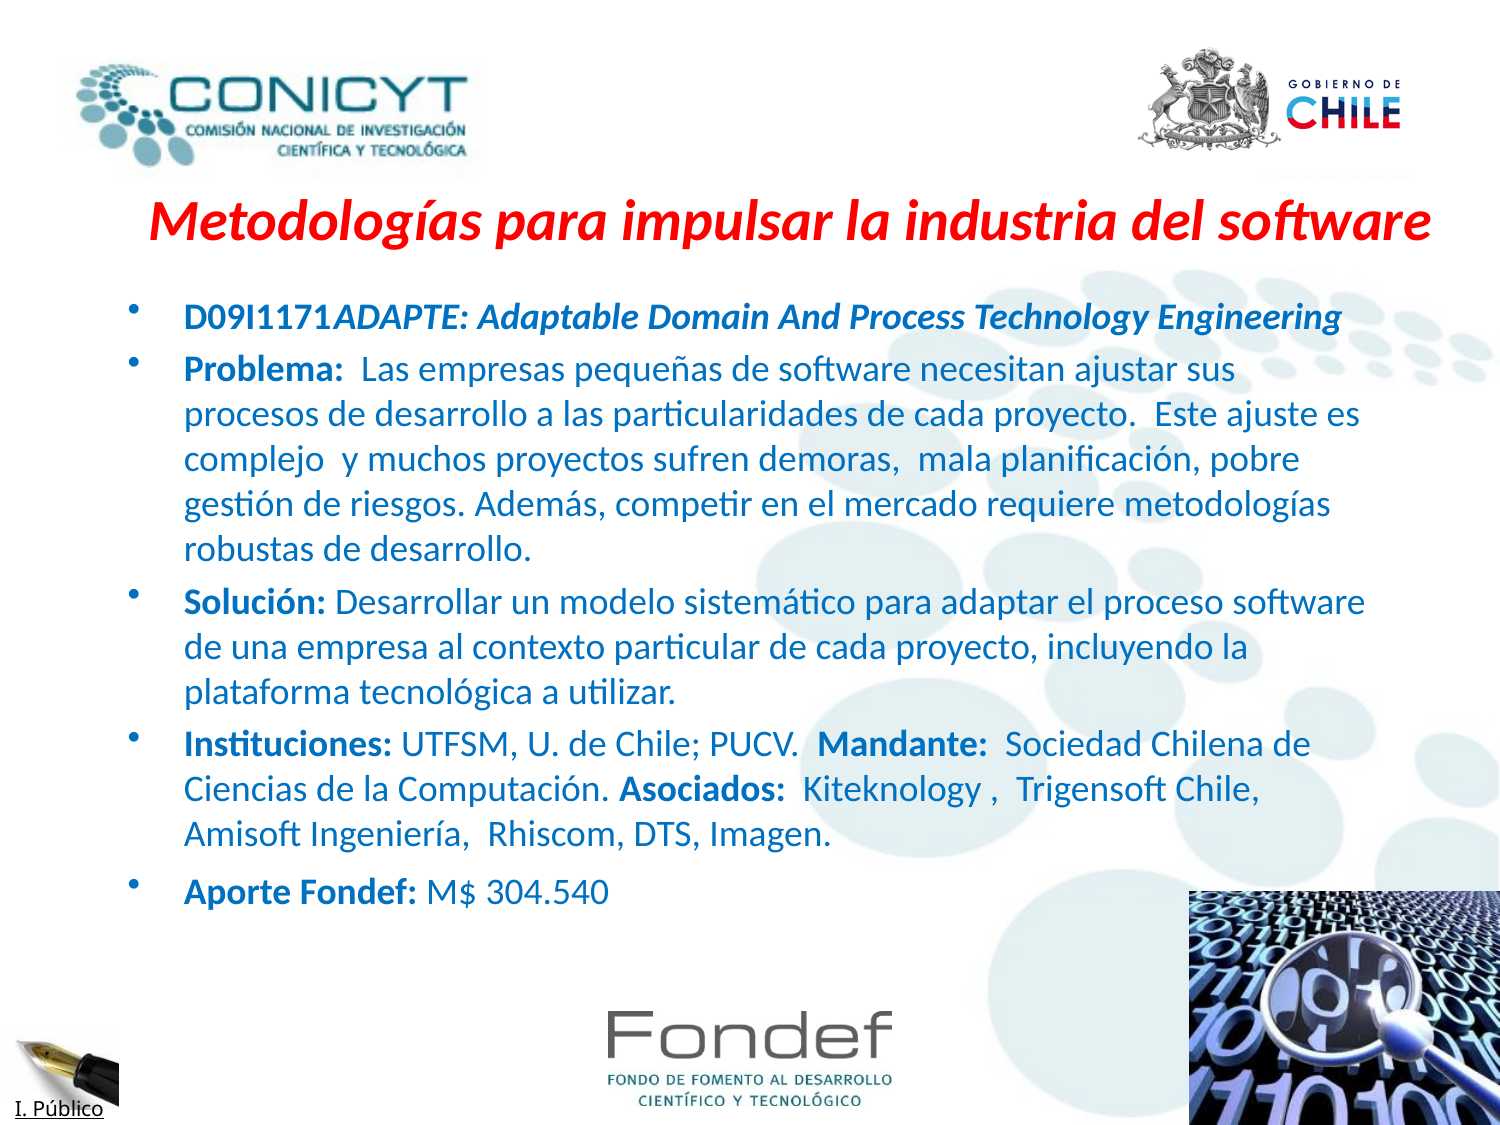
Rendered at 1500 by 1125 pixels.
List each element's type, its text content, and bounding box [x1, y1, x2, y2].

picture [0, 0, 1500, 1125]
list D09I1171 ADAPTE: Adaptable Domain And Process Technology Engineering Problema: Las empresas pequeñas de software necesitan ajustar sus procesos de desarrollo a las particularidades de cada proyecto. Este ajuste es complejo y muchos proyectos sufren demoras, mala planificación, pobre gestión de riesgos. Además, competir en el mercado requiere metodologías robustas de desarrollo. Solución: Desarrollar un modelo sistemático para adaptar el proceso software de una empresa al contexto particular de cada proyecto, incluyendo la plataforma tecnológica a utilizar. Instituciones: UTFSM, U. de Chile; PUCV. Mandante: Sociedad Chilena de Ciencias de la Computación. Asociados: Kiteknology , Trigensoft Chile, Amisoft Ingeniería, Rhiscom, DTS, Imagen. Aporte Fondef: M$ 304.540 [112, 283, 1388, 1043]
text_box I. Público [0, 1087, 172, 1125]
title Metodologías para impulsar la industria del software [112, 166, 1469, 269]
